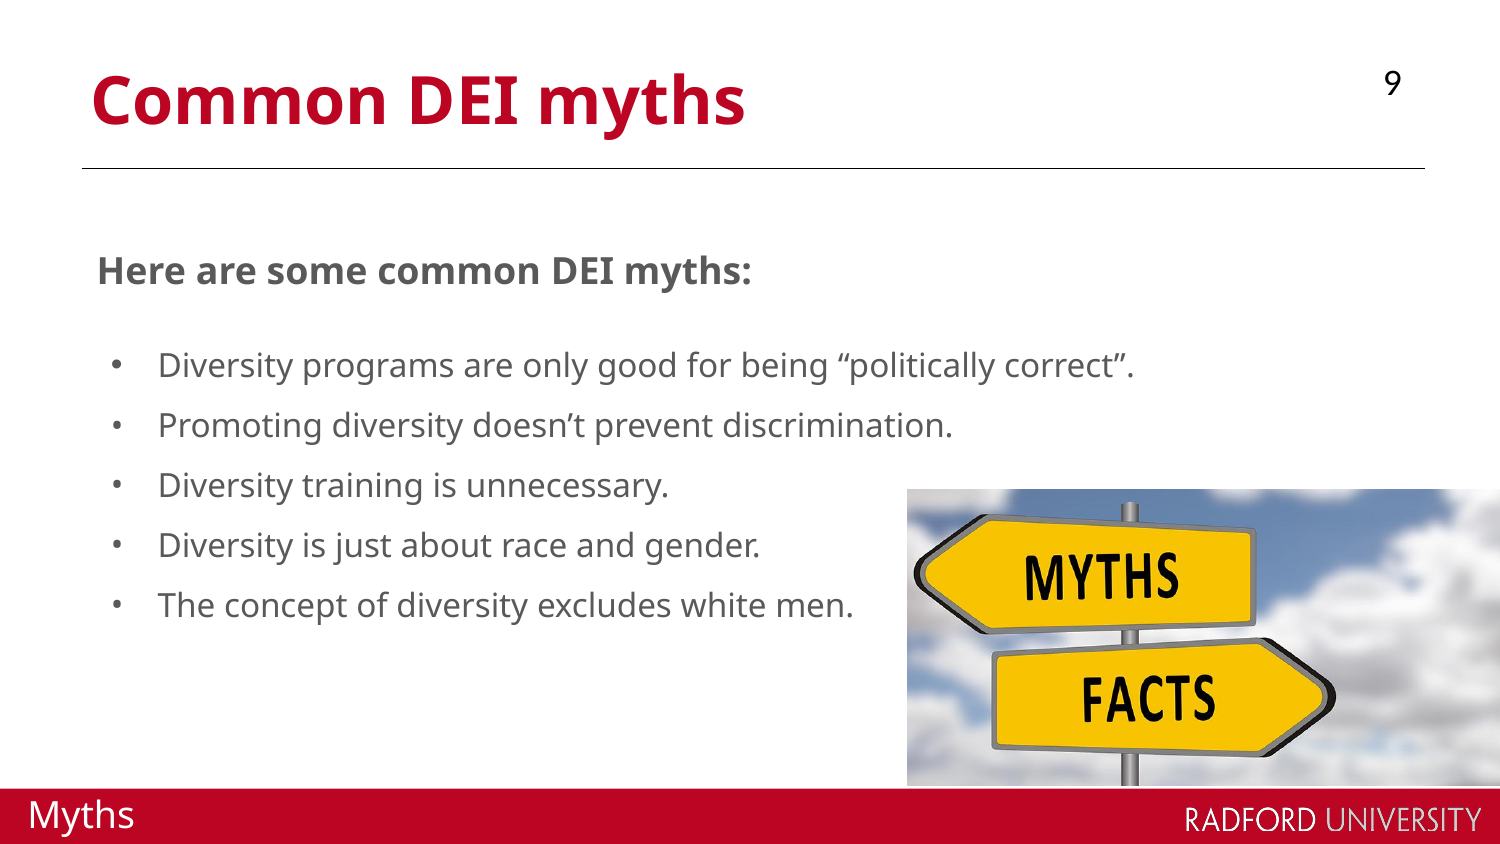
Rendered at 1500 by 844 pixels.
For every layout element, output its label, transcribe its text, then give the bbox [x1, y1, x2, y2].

slide_number 9 [1368, 50, 1500, 96]
text_box Myths [12, 783, 520, 844]
title Common DEI myths [75, 50, 1425, 191]
picture [1186, 807, 1481, 831]
picture [906, 489, 1500, 786]
text_box Diversity programs are only good for being “politically correct”. Promoting diversity doesn’t prevent discrimination. Diversity training is unnecessary. Diversity is just about race and gender. The concept of diversity excludes white men. [95, 316, 1405, 635]
text_box Here are some common DEI myths: [81, 234, 1390, 350]
